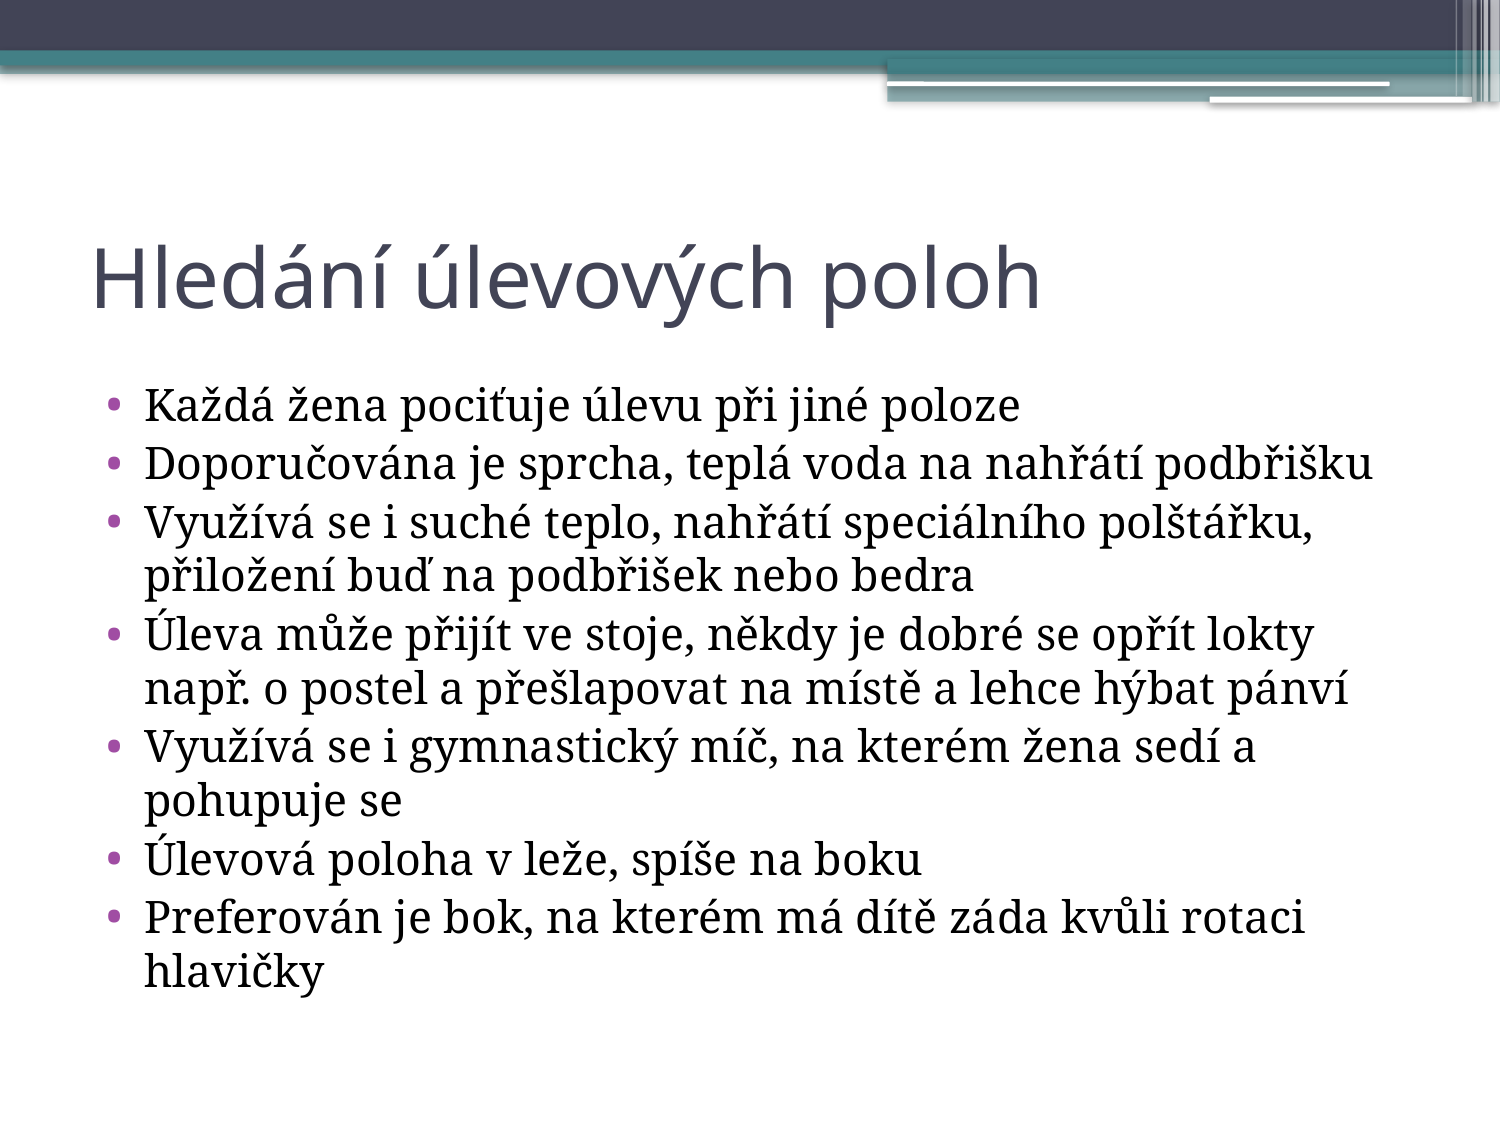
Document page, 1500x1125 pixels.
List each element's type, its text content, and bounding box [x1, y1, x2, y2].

title Hledání úlevových poloh [75, 187, 1425, 363]
list Každá žena pociťuje úlevu při jiné poloze Doporučována je sprcha, teplá voda na nahřátí podbřišku Využívá se i suché teplo, nahřátí speciálního polštářku, přiložení buď na podbřišek nebo bedra Úleva může přijít ve stoje, někdy je dobré se opřít lokty např. o postel a přešlapovat na místě a lehce hýbat pánví Využívá se i gymnastický míč, na kterém žena sedí a pohupuje se Úlevová poloha v leže, spíše na boku Preferován je bok, na kterém má dítě záda kvůli rotaci hlavičky [75, 368, 1425, 1079]
